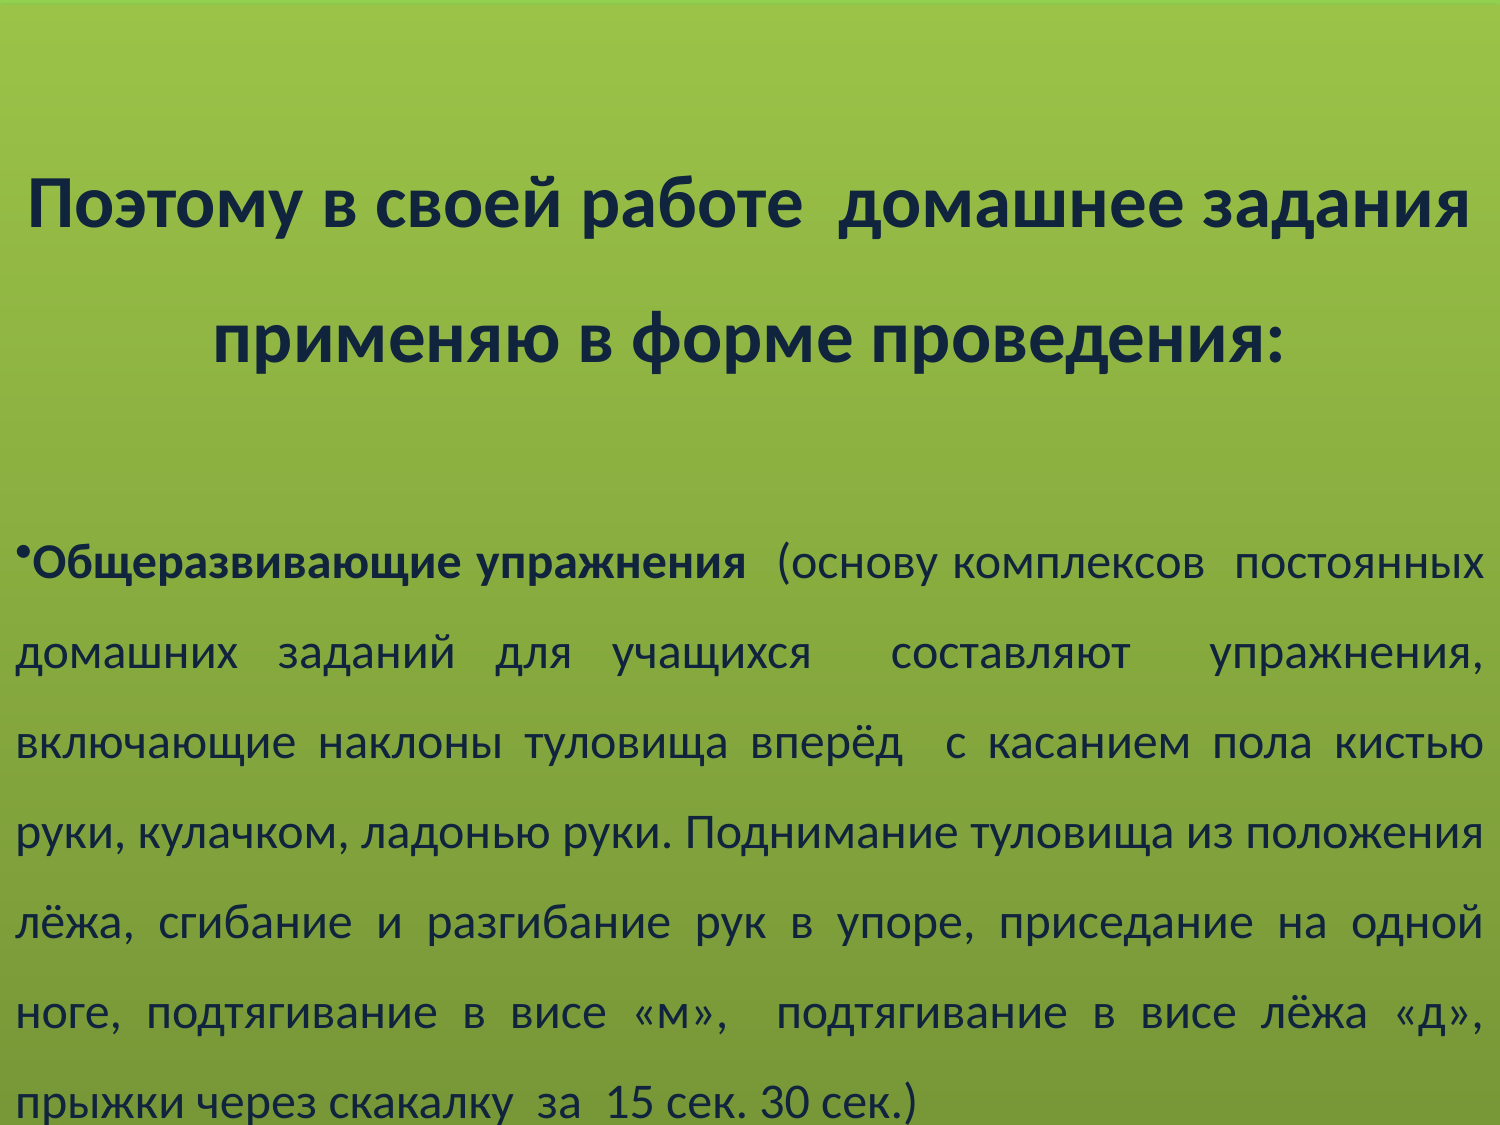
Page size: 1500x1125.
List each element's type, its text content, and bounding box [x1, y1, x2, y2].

text_box Поэтому в своей работе домашнее задания применяю в форме проведения: Общеразвивающие упражнения (основу комплексов постоянных домашних заданий для учащихся составляют упражнения, включающие наклоны туловища вперёд с касанием пола кистью руки, кулачком, ладонью руки. Поднимание туловища из положения лёжа, сгибание и разгибание рук в упоре, приседание на одной ноге, подтягивание в висе «м», подтягивание в висе лёжа «д», прыжки через скакалку за 15 сек. 30 сек.) [0, 5, 1500, 1125]
